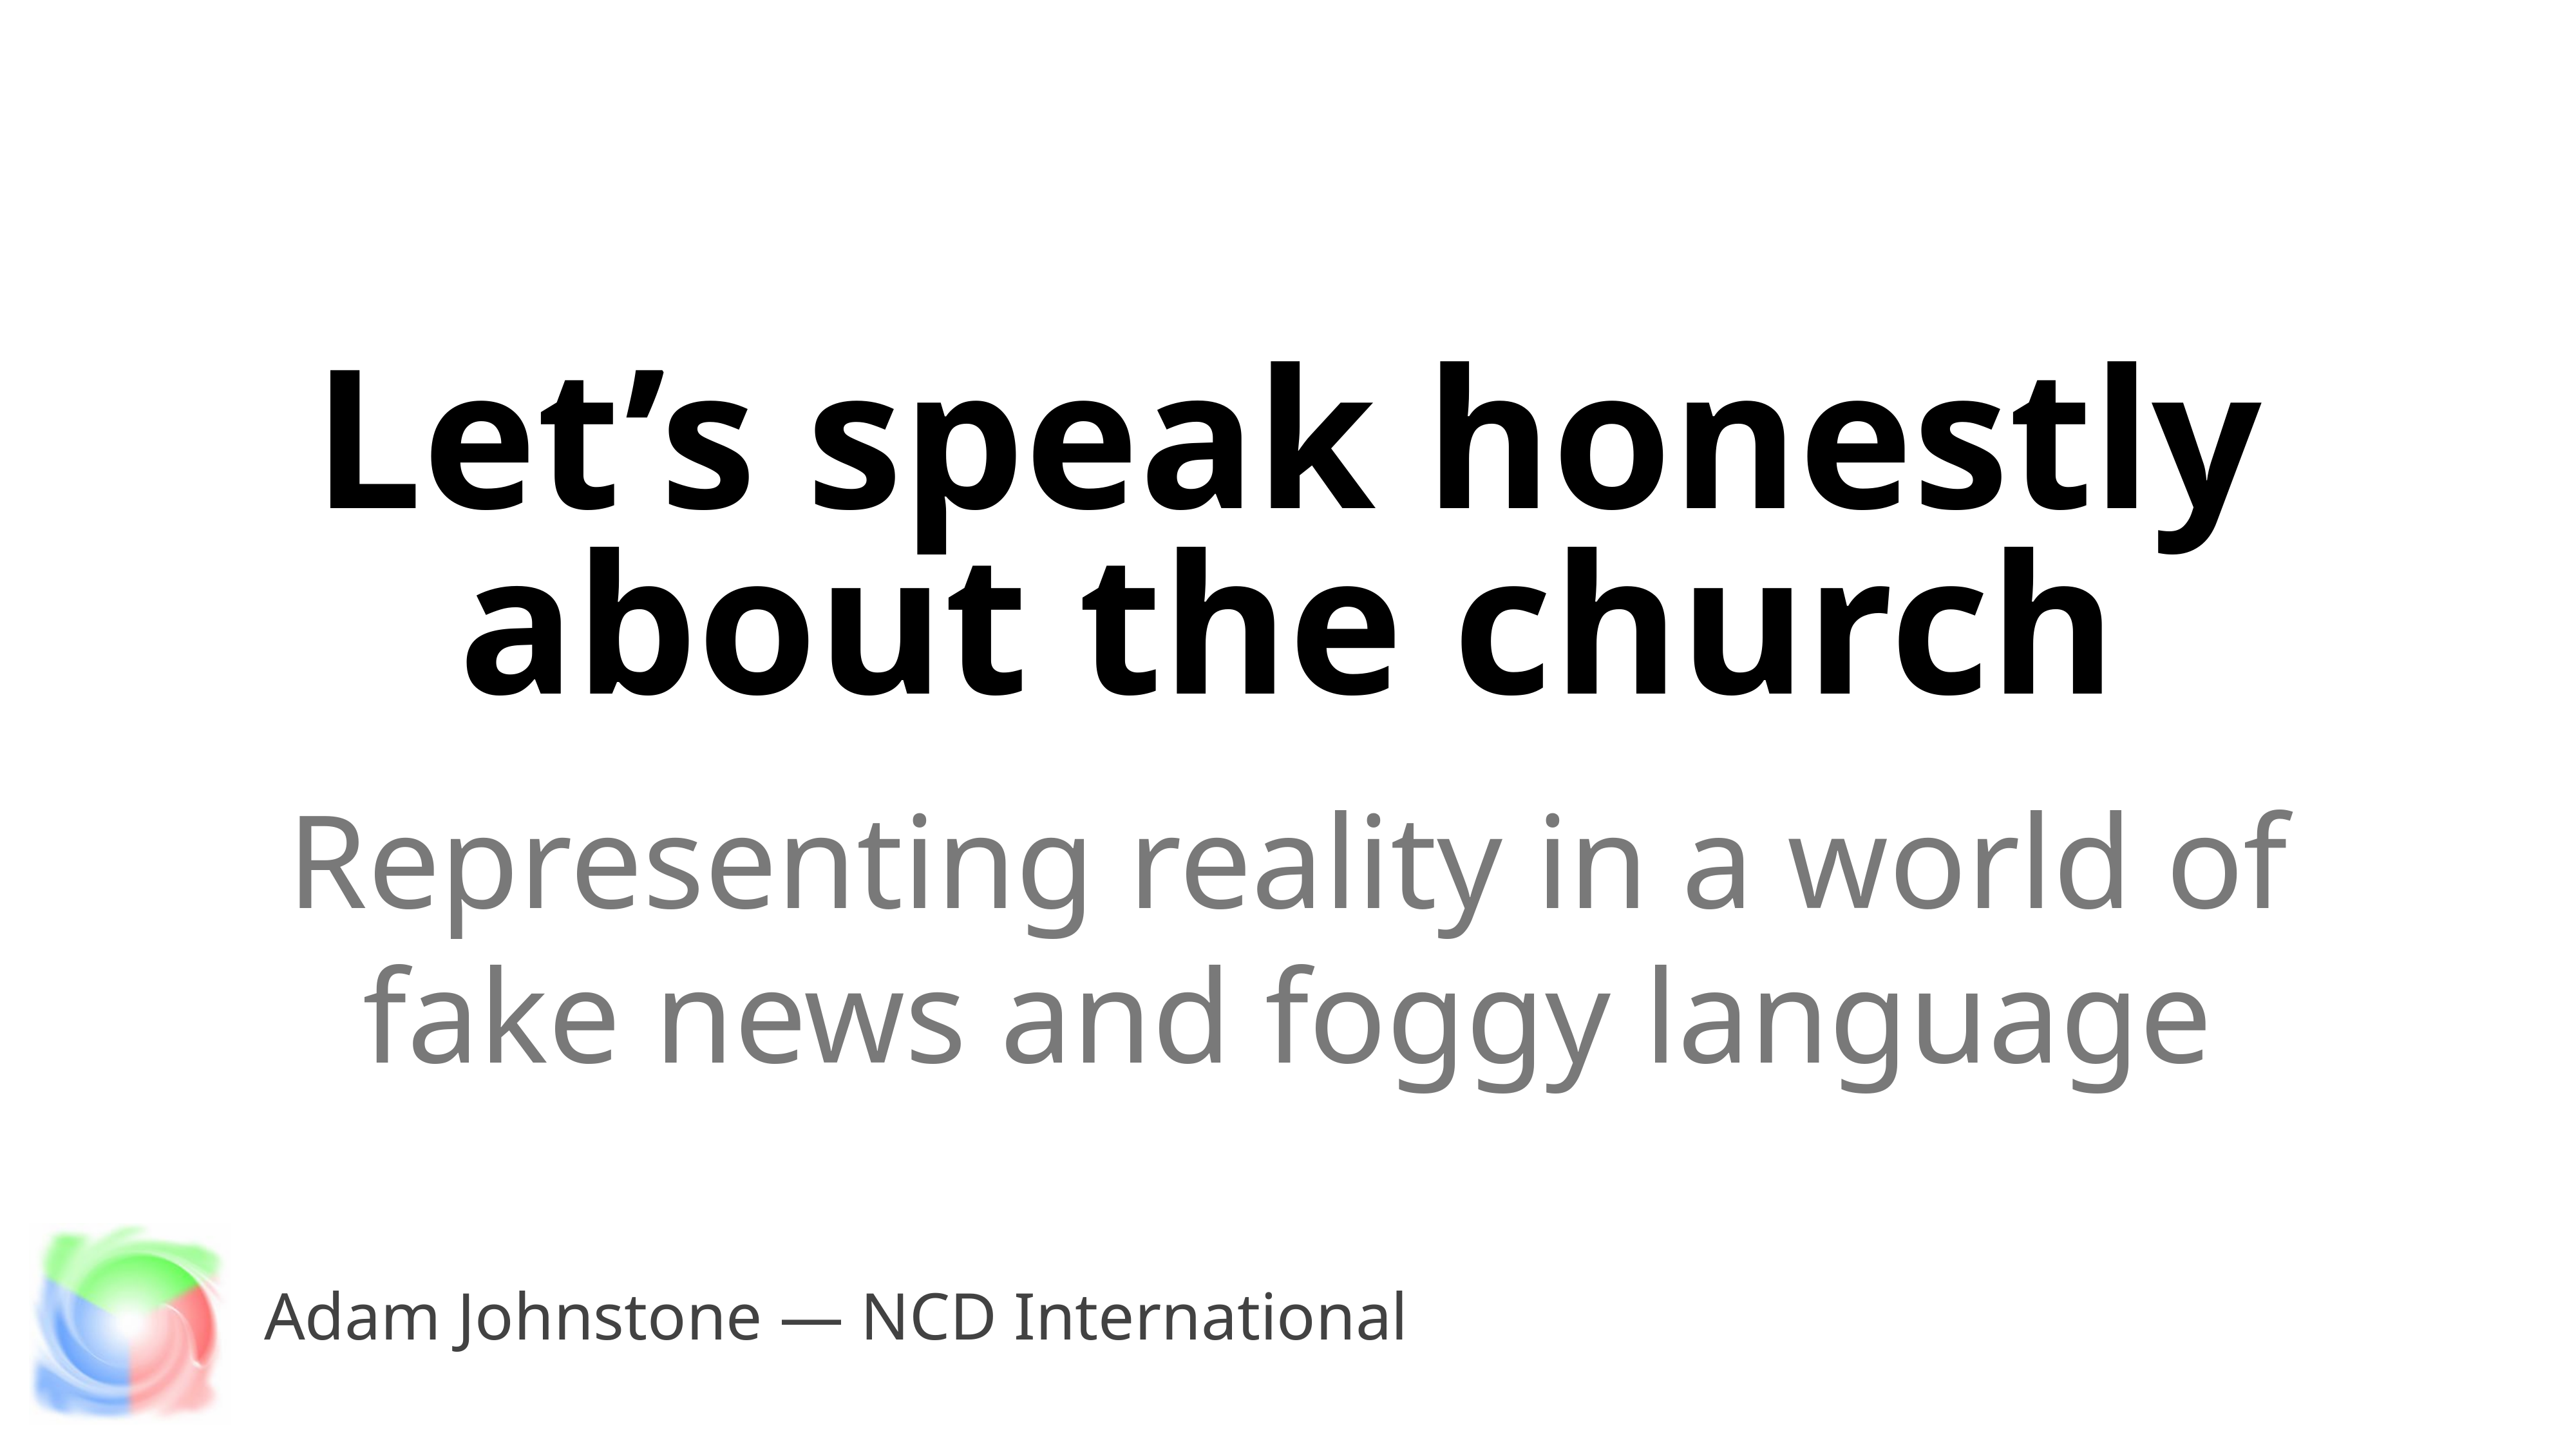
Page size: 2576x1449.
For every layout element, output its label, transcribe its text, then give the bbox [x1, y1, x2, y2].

picture [29, 1223, 231, 1425]
text_box Let’s speak honestly about the church Representing reality in a world of fake news and foggy language [179, 352, 2396, 1097]
text_box Adam Johnstone — NCD International [256, 1289, 1833, 1358]
